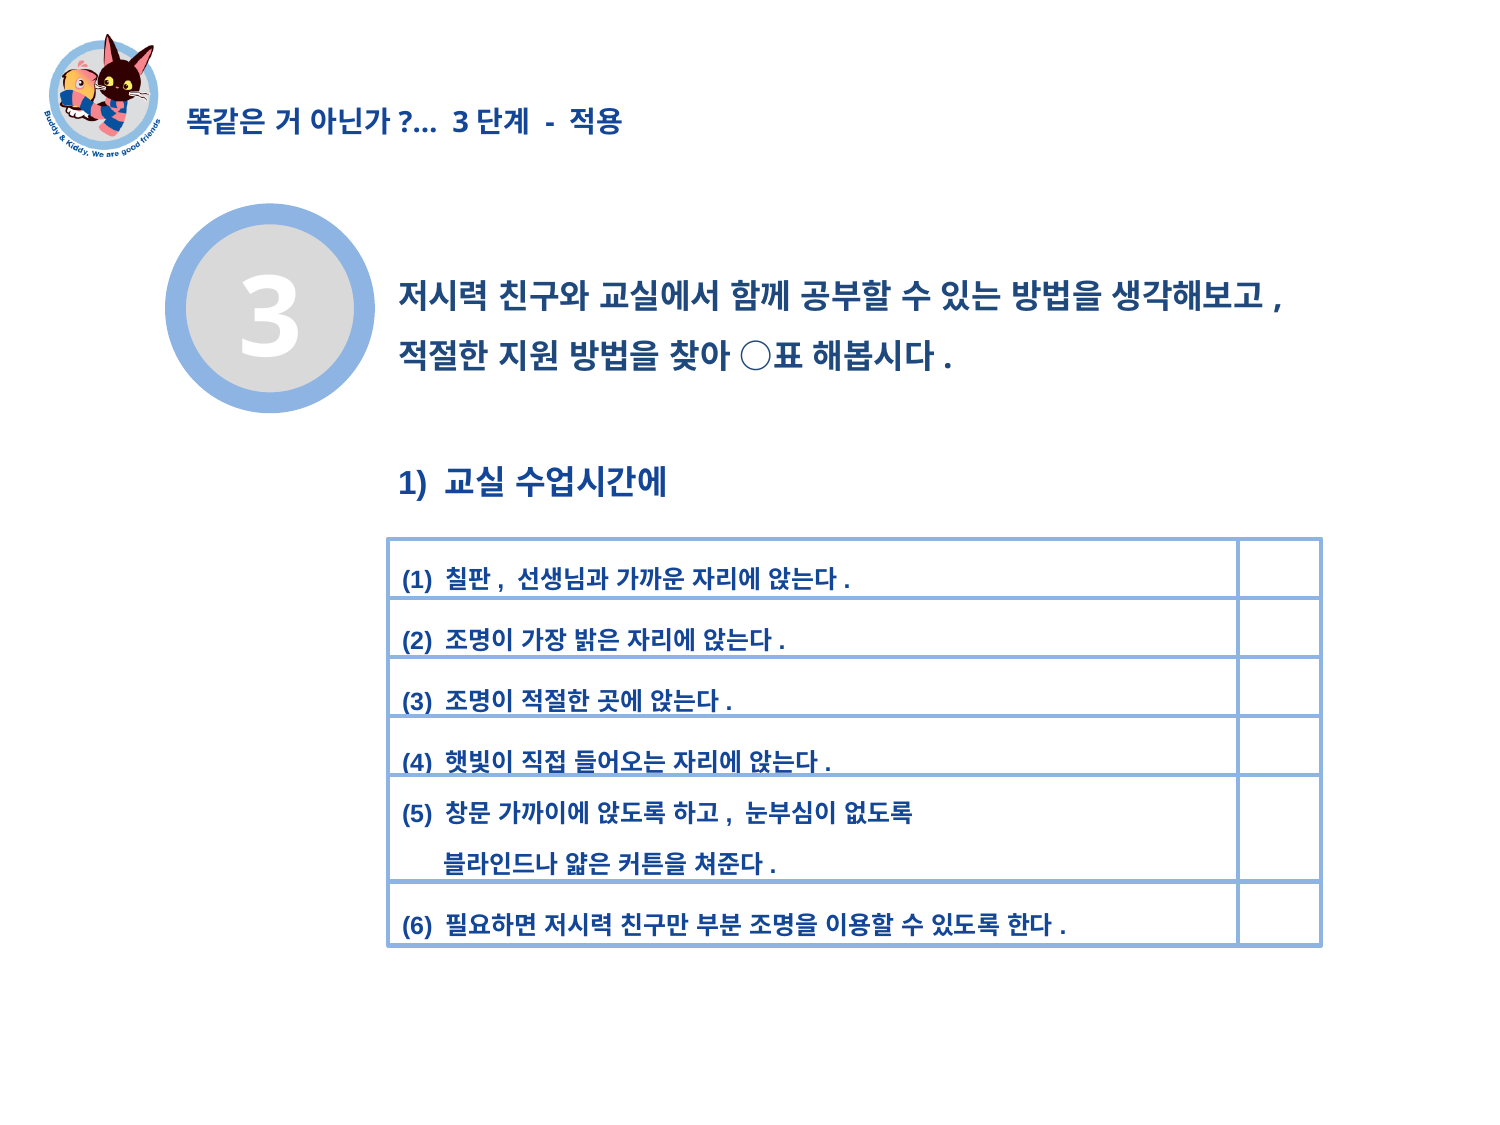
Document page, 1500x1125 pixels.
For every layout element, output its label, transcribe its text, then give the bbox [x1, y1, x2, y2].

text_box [383, 433, 1322, 963]
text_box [175, 213, 365, 404]
picture [44, 34, 160, 157]
text_box 저시력 친구와 교실에서 함께 공부할 수 있는 방법을 생각해보고, 적절한 지원 방법을 찾아 ○표 해봅시다. [383, 248, 1471, 383]
text_box 똑같은 거 아닌가?… 3단계 - 적용 [171, 78, 904, 146]
